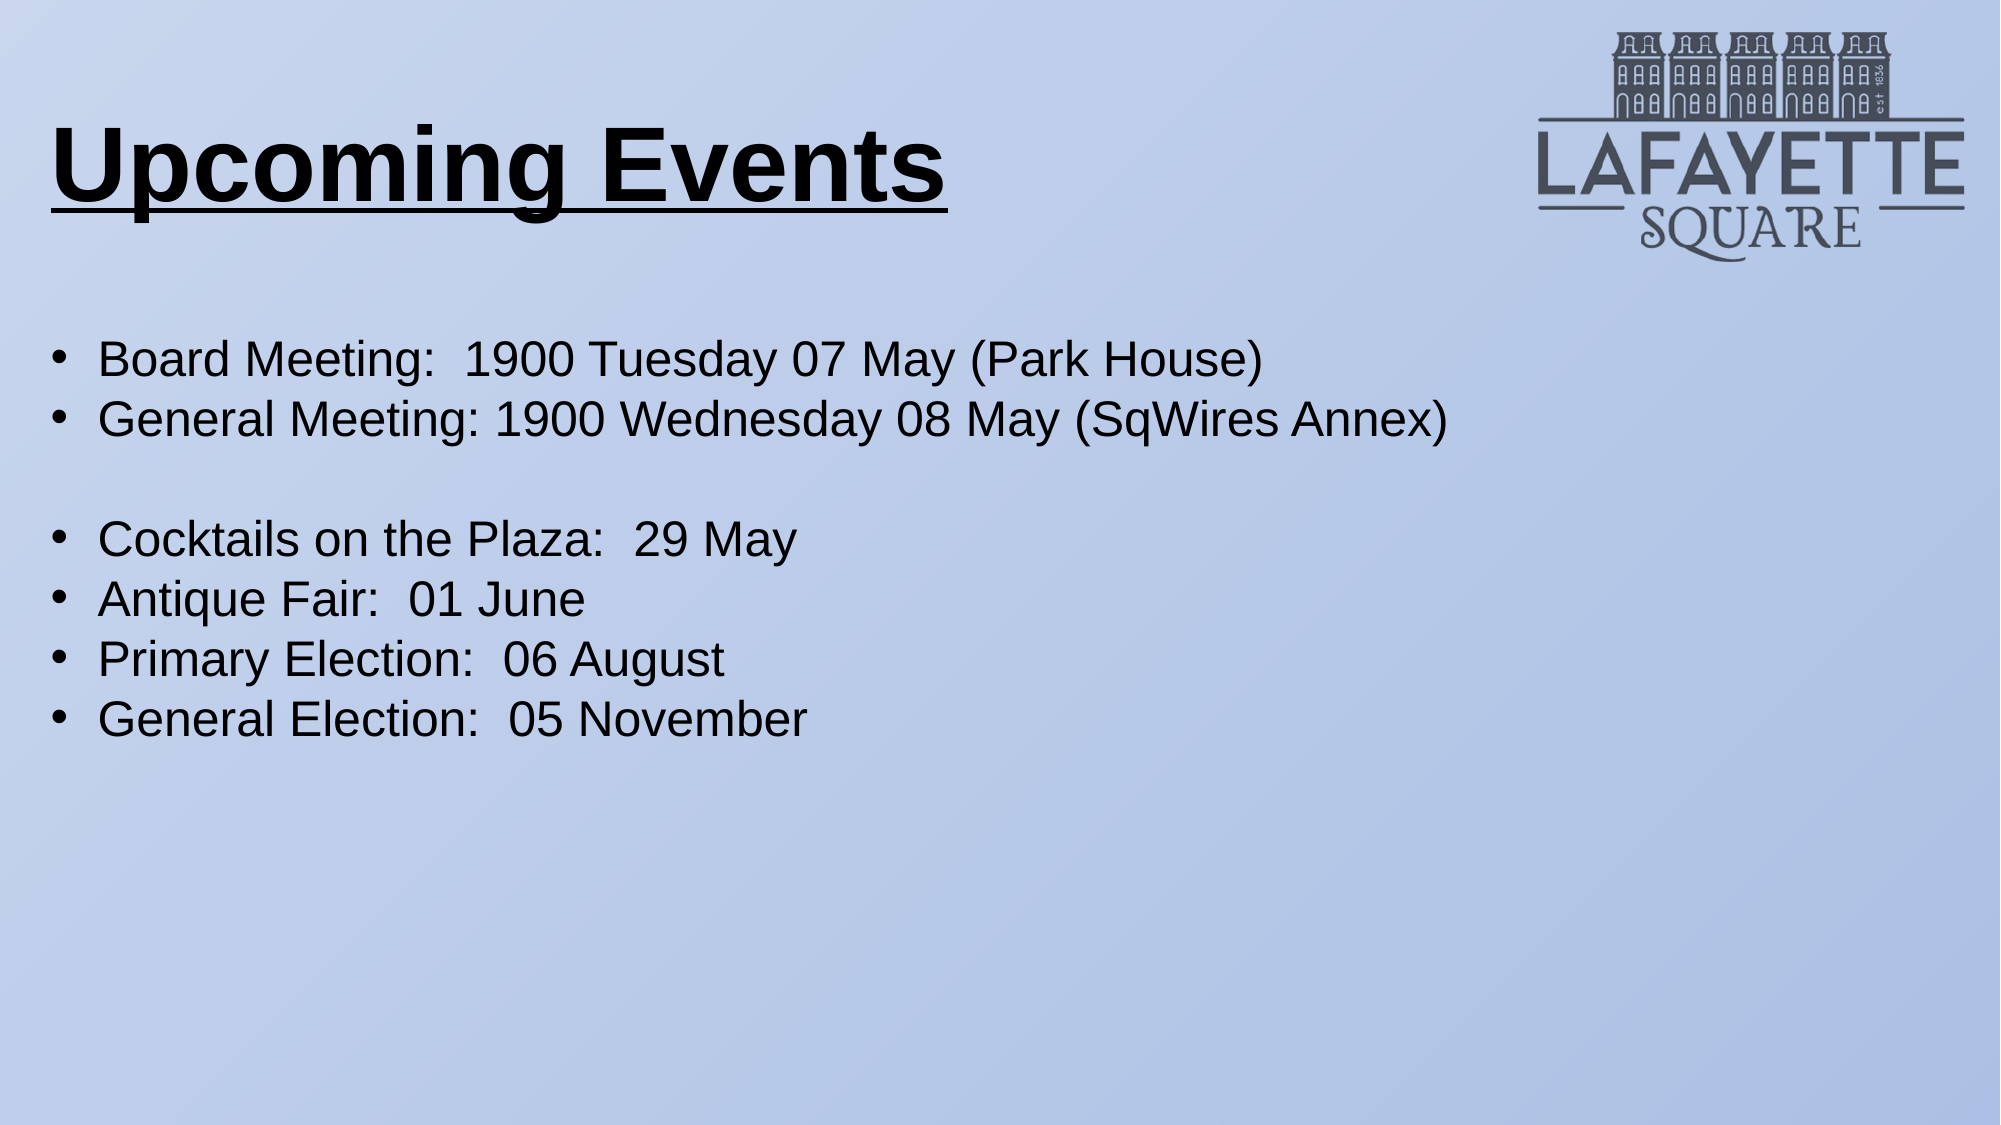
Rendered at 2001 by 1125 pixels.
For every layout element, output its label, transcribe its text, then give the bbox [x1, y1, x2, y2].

text_box Upcoming Events [35, 0, 1122, 233]
text_box Board Meeting: 1900 Tuesday 07 May (Park House) General Meeting: 1900 Wednesday 08 May (SqWires Annex) Cocktails on the Plaza: 29 May Antique Fair: 01 June Primary Election: 06 August General Election: 05 November [35, 319, 1539, 755]
picture [1538, 32, 1965, 262]
